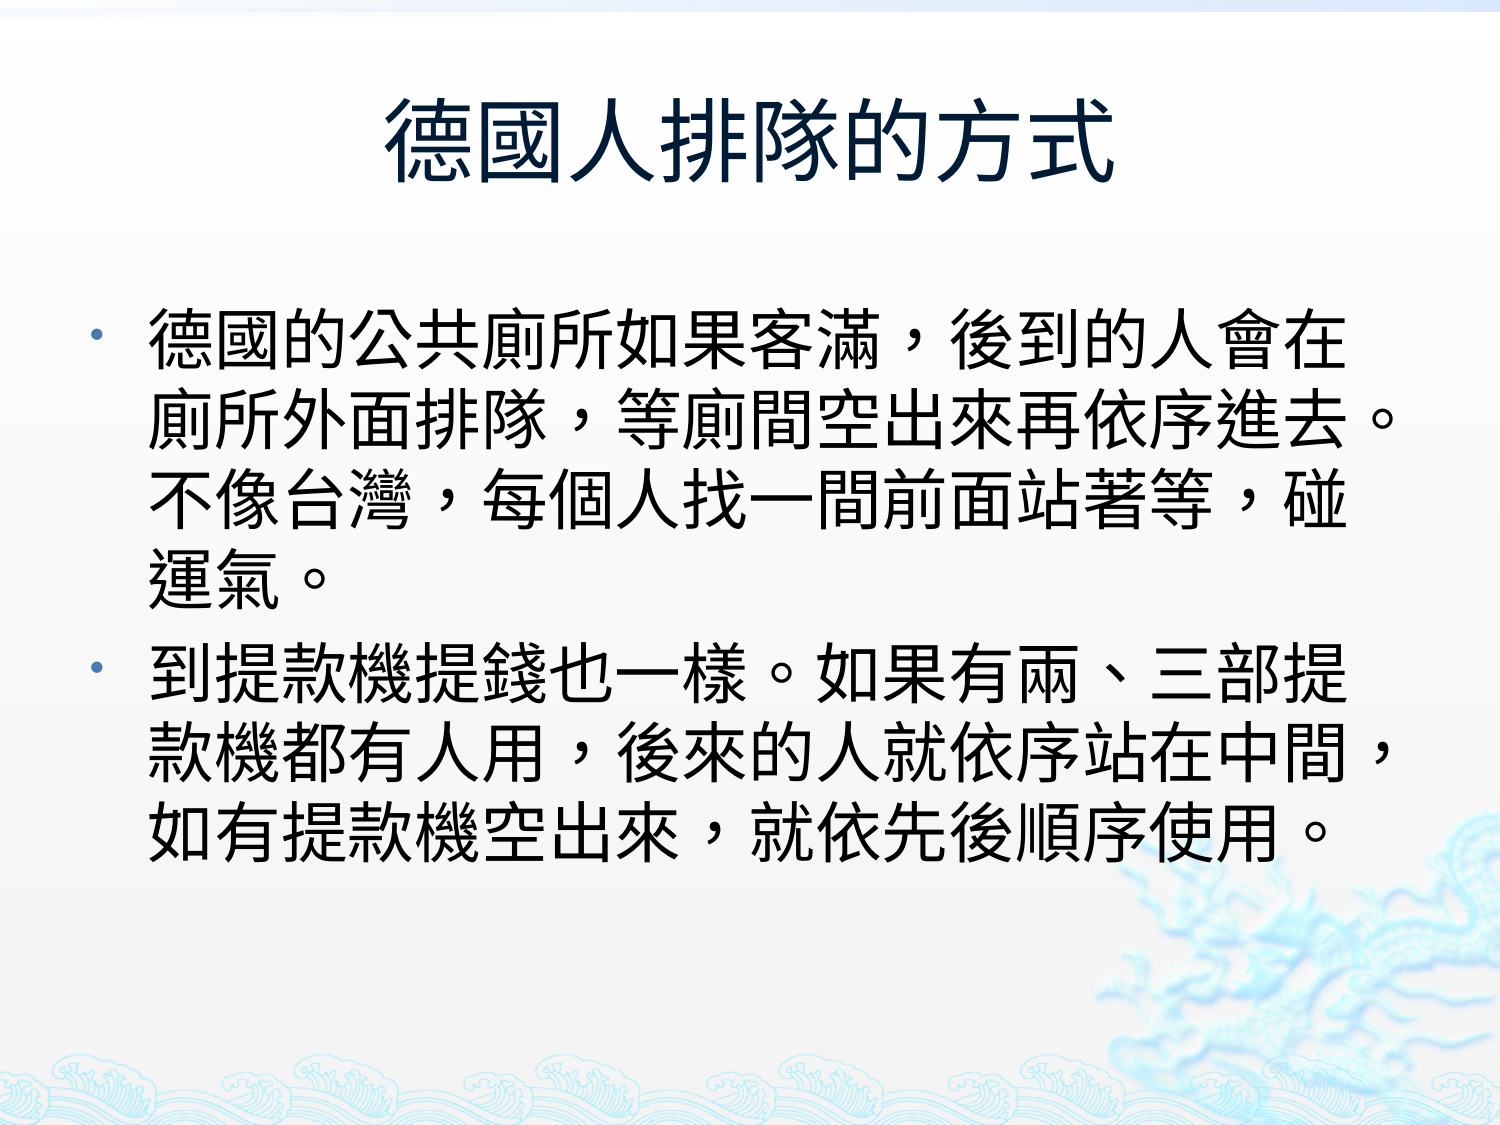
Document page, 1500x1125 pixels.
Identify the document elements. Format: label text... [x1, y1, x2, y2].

list 德國的公共廁所如果客滿，後到的人會在廁所外面排隊，等廁間空出來再依序進去。不像台灣，每個人找一間前面站著等，碰運氣。 到提款機提錢也一樣。如果有兩、三部提款機都有人用，後來的人就依序站在中間，如有提款機空出來，就依先後順序使用。 [76, 290, 1427, 1064]
title 德國人排隊的方式 [75, 45, 1425, 233]
